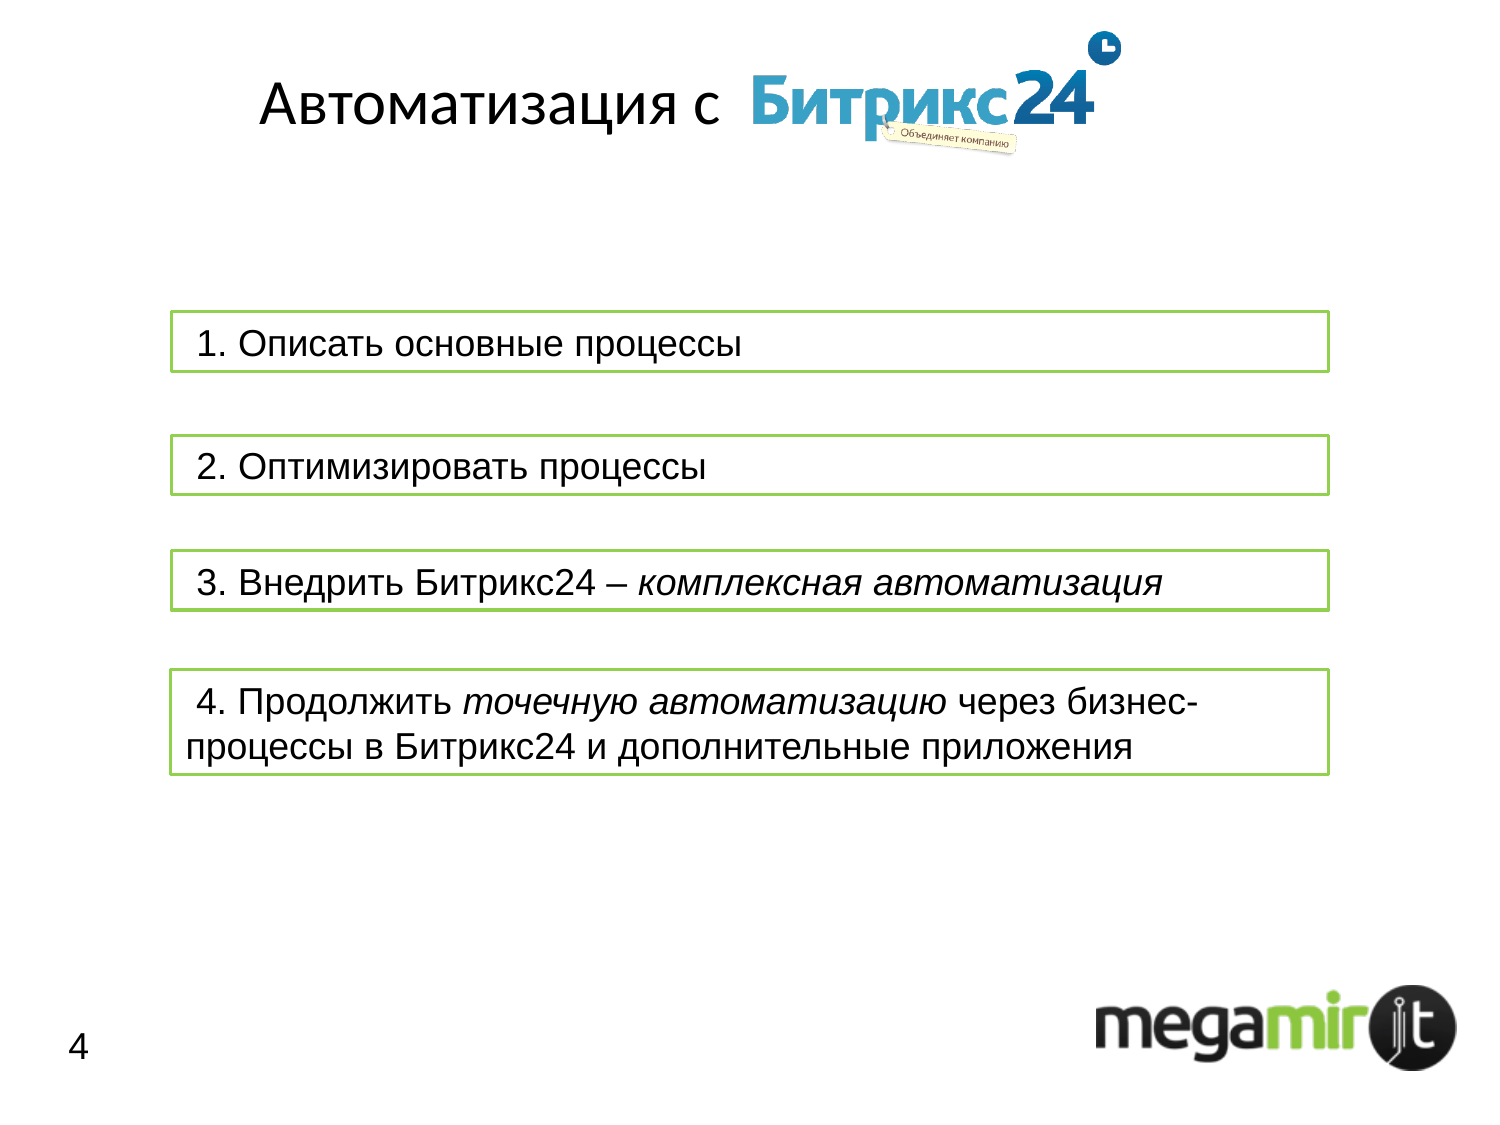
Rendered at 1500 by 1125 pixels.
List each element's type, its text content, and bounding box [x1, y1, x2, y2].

text_box 4 [53, 1014, 104, 1075]
text_box 3. Внедрить Битрикс24 – комплексная автоматизация [171, 550, 1329, 610]
picture [678, 21, 1194, 171]
text_box Автоматизация с [29, 52, 673, 145]
text_box 2. Оптимизировать процессы [171, 435, 1329, 495]
text_box 1. Описать основные процессы [171, 311, 1329, 372]
picture [1096, 985, 1457, 1071]
text_box 4. Продолжить точечную автоматизацию через бизнес-процессы в Битрикс24 и дополнительные приложения [170, 669, 1329, 775]
